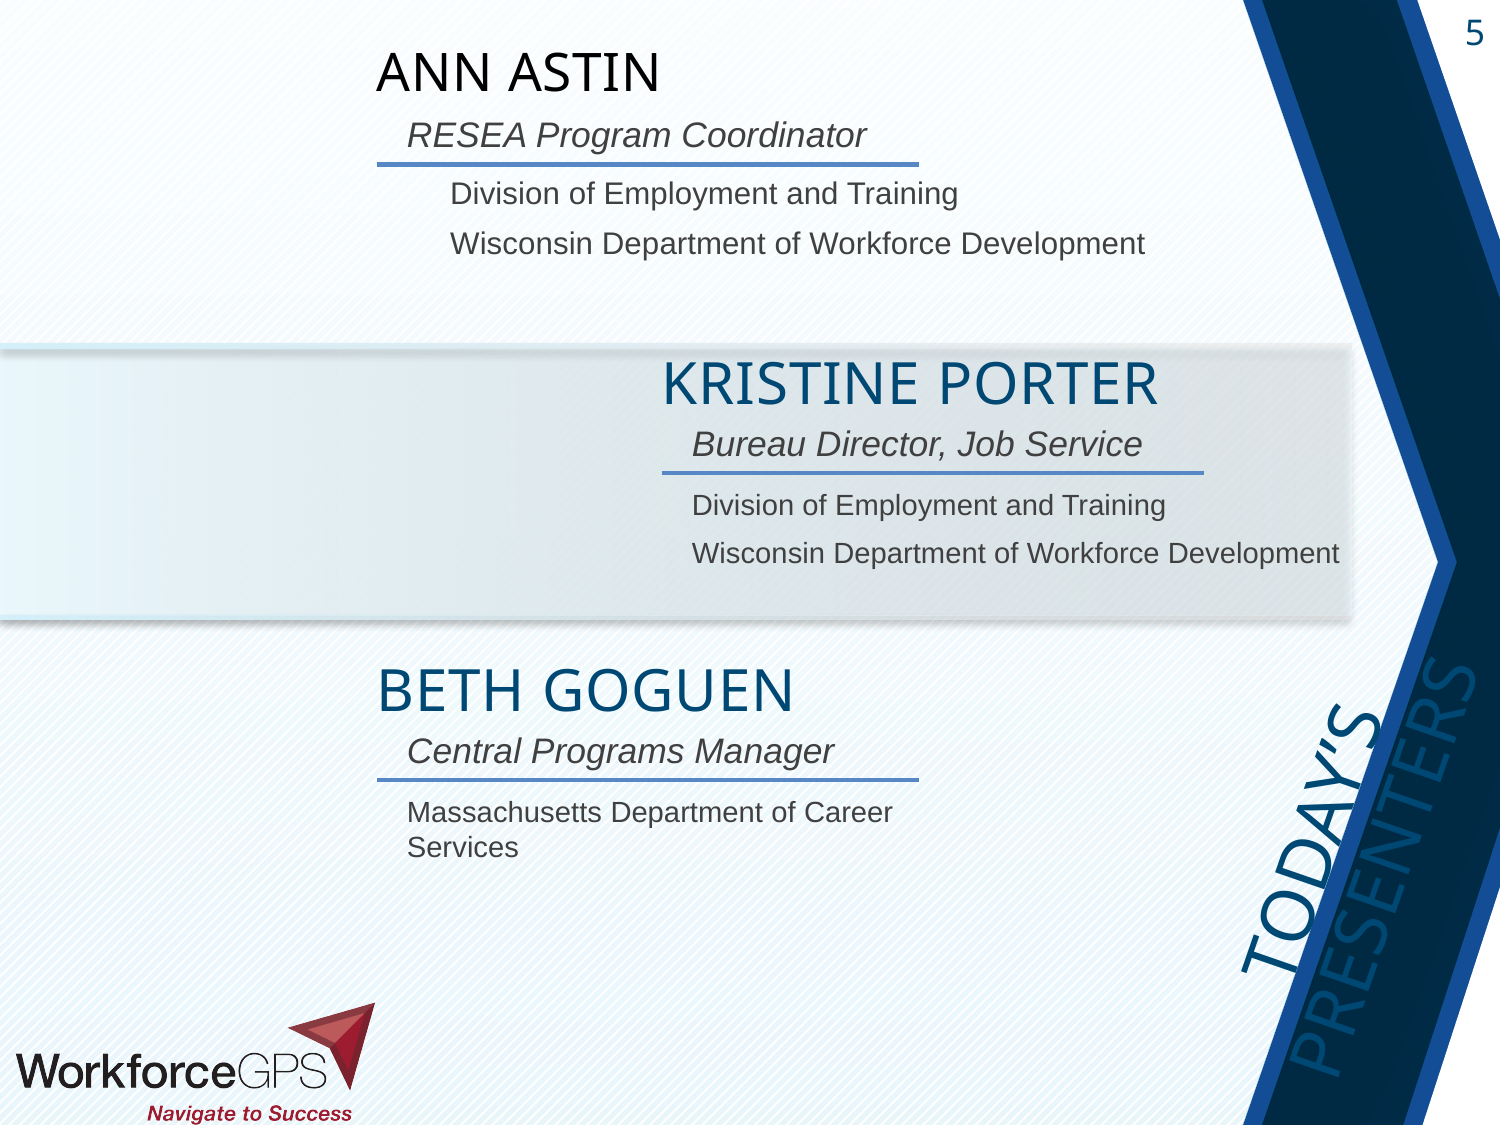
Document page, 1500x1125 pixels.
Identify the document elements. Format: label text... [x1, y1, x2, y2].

list Beth Goguen [376, 645, 1084, 724]
list Central Programs Manager [376, 728, 1029, 773]
list Massachusetts Department of Career Services [376, 785, 1029, 935]
list Bureau Director, Job Service [661, 421, 1314, 467]
title Ann Astin [376, 47, 1144, 102]
list Division of Employment and Training Wisconsin Department of Workforce Development [420, 165, 1177, 315]
list RESEA Program Coordinator [376, 112, 1029, 158]
picture [12, 1001, 379, 1125]
list Kristine Porter [661, 340, 1384, 417]
list Division of Employment and Training Wisconsin Department of Workforce Development [661, 478, 1374, 628]
picture [1230, 0, 1500, 1125]
